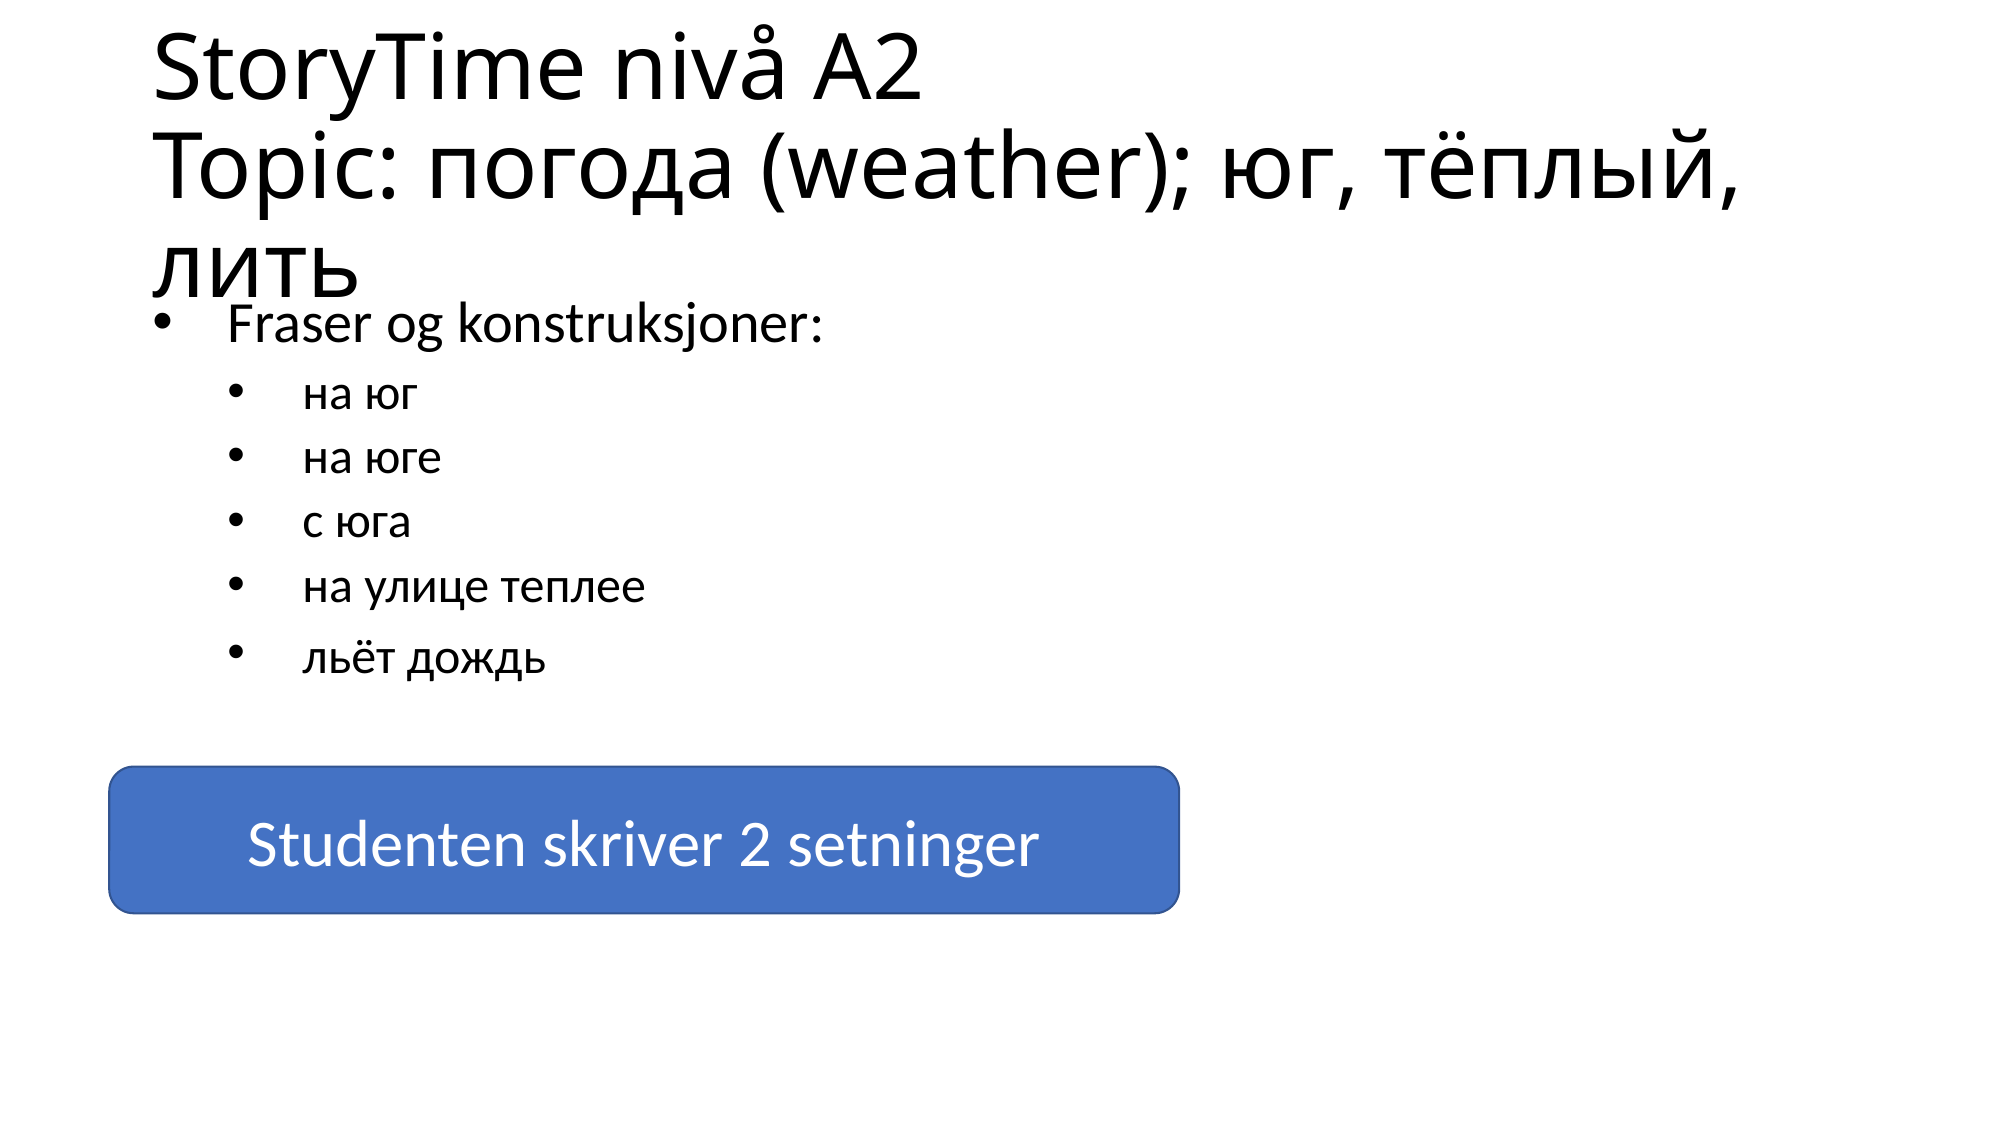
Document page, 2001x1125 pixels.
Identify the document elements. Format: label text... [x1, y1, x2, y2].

list Fraser og konstruksjoner: на юг на юге с юга на улице теплее льёт дождь [137, 285, 1863, 999]
text_box Studenten skriver 2 setninger [108, 765, 1181, 915]
title StoryTime nivå A2 Topic: погода (weather); юг, тёплый, лить [137, 59, 1863, 278]
